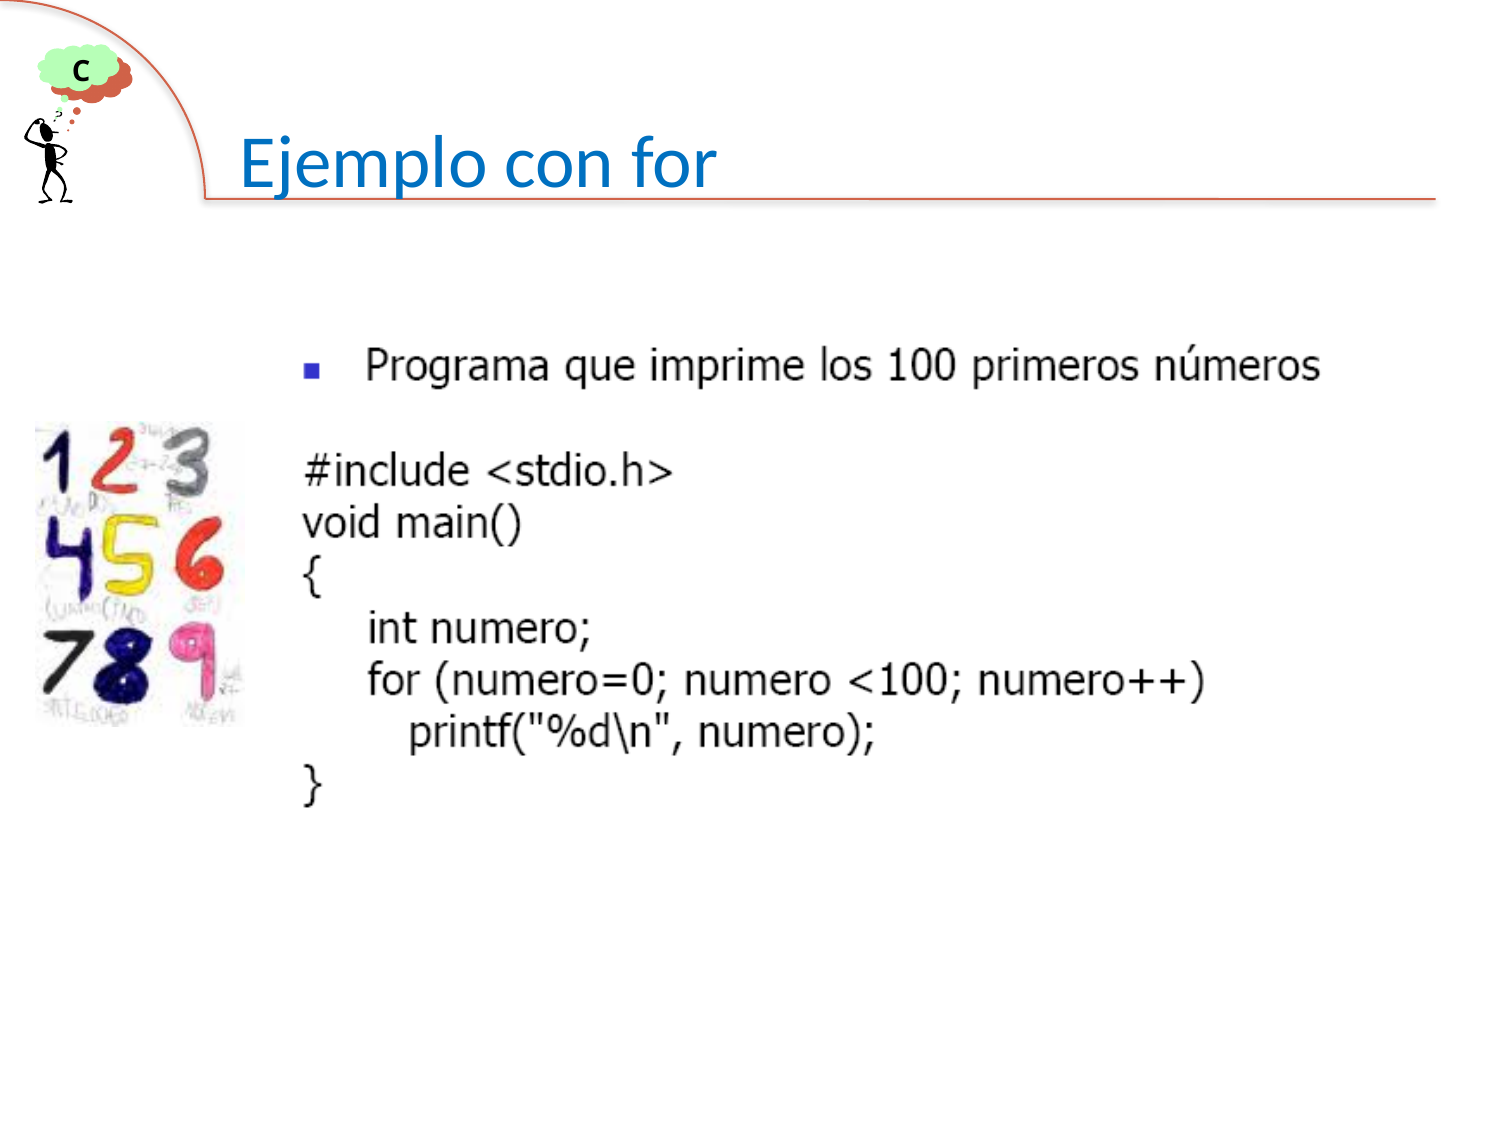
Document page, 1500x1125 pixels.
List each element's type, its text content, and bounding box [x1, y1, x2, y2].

text_box [0, 0, 208, 200]
picture [34, 421, 245, 727]
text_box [23, 37, 121, 204]
picture [254, 329, 1349, 844]
text_box Ejemplo con for [225, 105, 734, 197]
